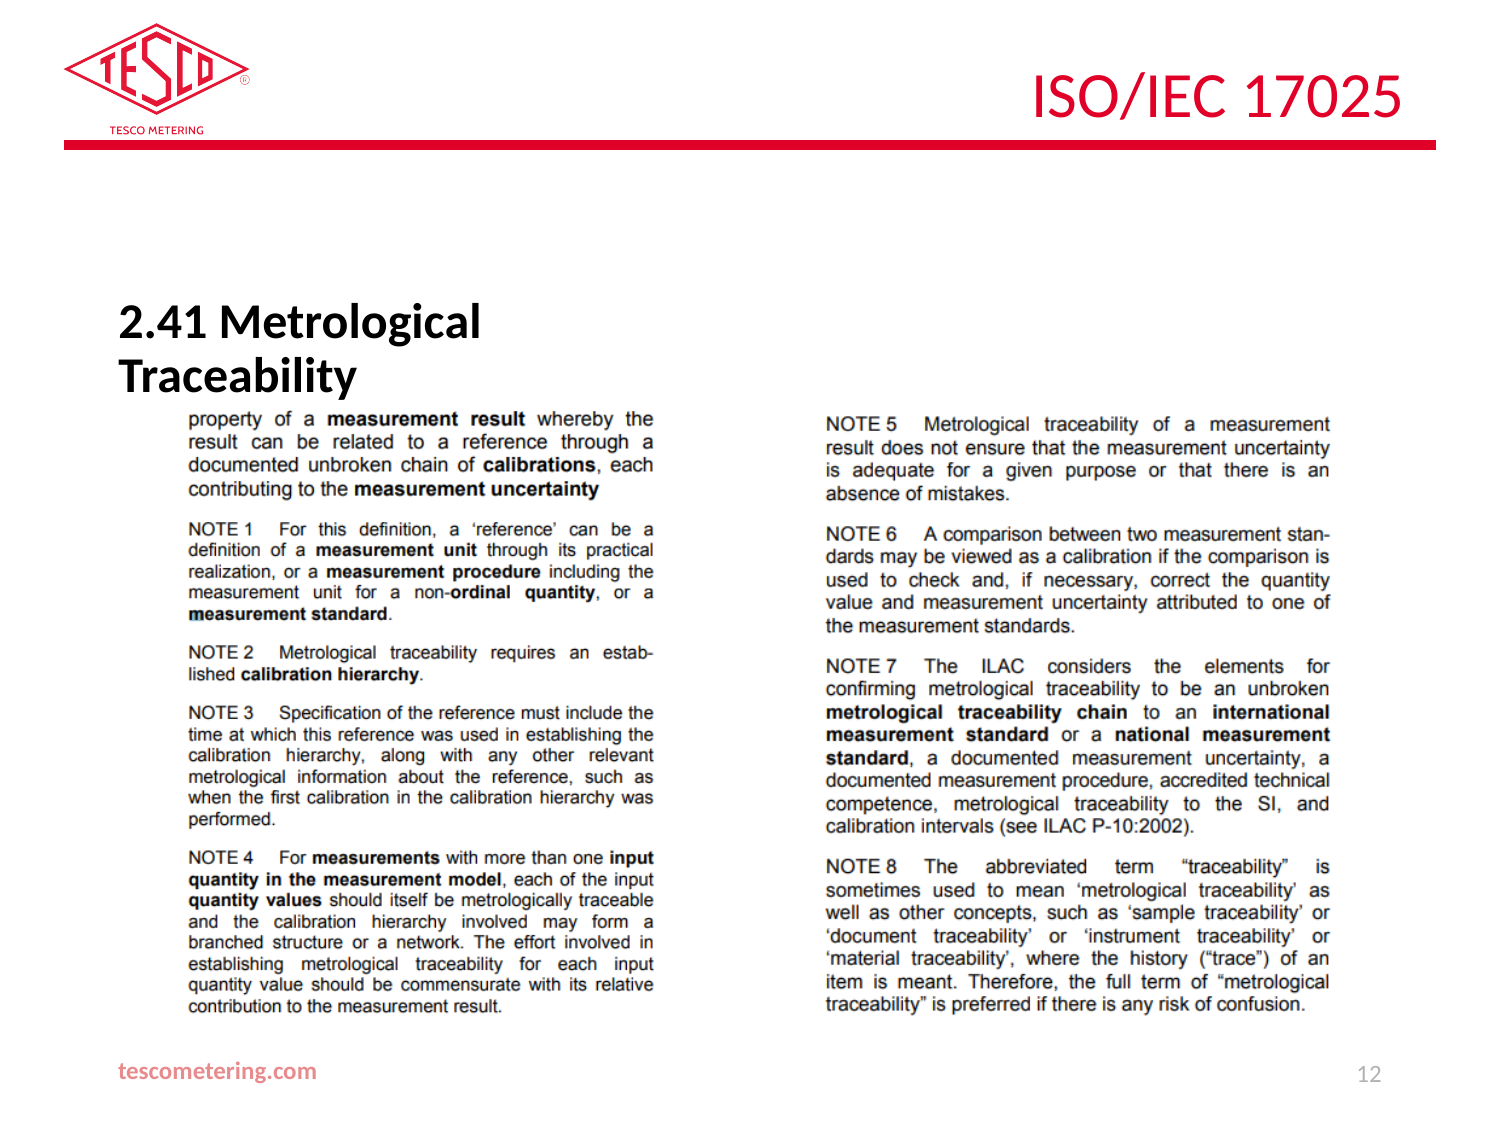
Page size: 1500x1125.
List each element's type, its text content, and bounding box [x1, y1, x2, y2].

title ISO/IEC 17025 [262, 54, 1435, 140]
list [186, 410, 655, 1016]
footer tescometering.com [103, 1039, 610, 1100]
picture [63, 23, 250, 138]
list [822, 410, 1335, 1016]
list 2.41 Metrological Traceability [103, 275, 738, 411]
slide_number 12 [1059, 1042, 1397, 1103]
